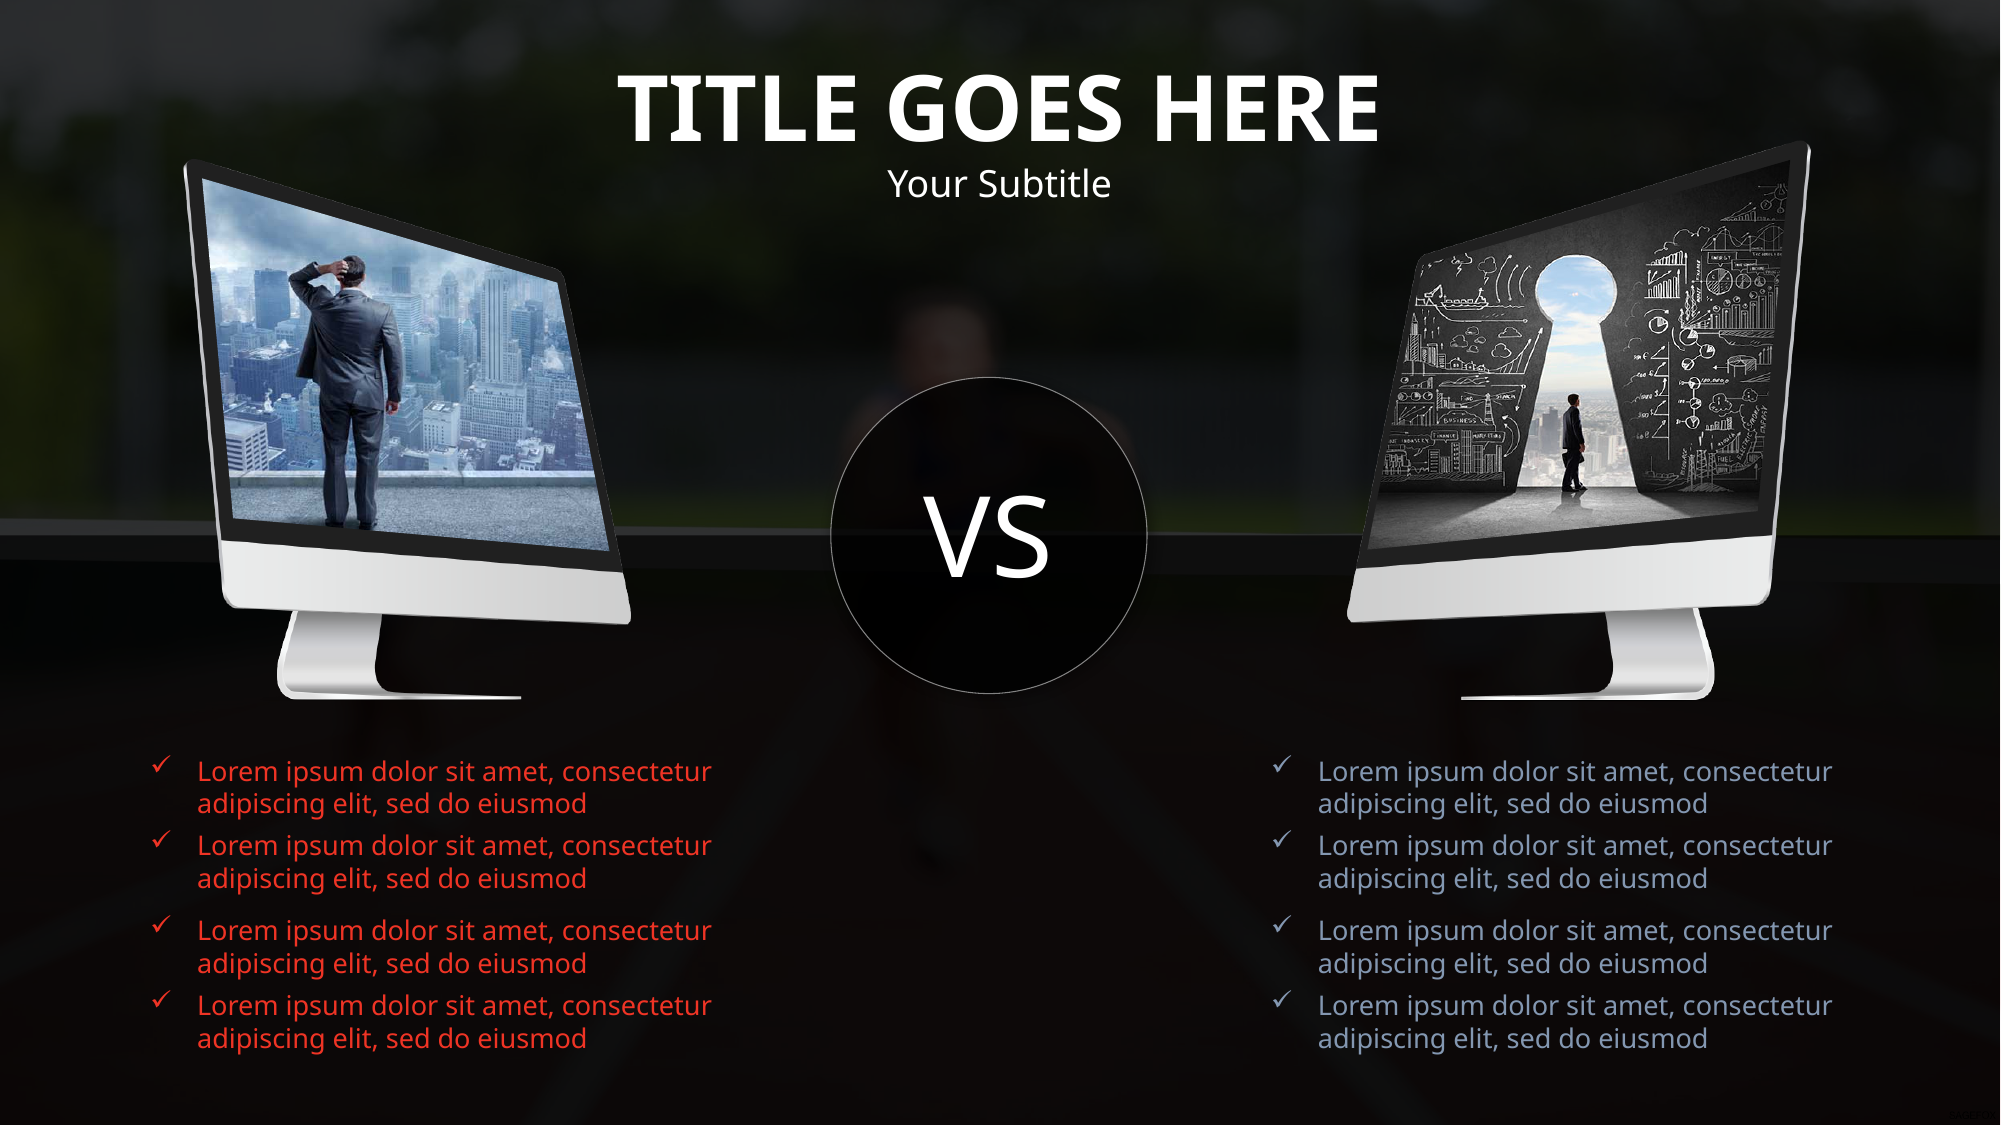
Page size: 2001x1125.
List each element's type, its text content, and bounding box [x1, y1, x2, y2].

text_box TITLE GOES HERE Your Subtitle [548, 42, 1452, 212]
text_box [850, 376, 1128, 457]
text_box VS [838, 457, 1138, 612]
text_box Lorem ipsum dolor sit amet, consectetur adipiscing elit, sed do eiusmod Lorem ipsum dolor sit amet, consectetur adipiscing elit, sed do eiusmod Lorem ipsum dolor sit amet, consectetur adipiscing elit, sed do eiusmod Lorem ipsum dolor sit amet, consectetur adipiscing elit, sed do eiusmod [1256, 746, 1850, 1071]
text_box [0, 534, 2000, 1125]
text_box [1138, 479, 1149, 592]
picture [0, 0, 2001, 1125]
text_box [849, 612, 1129, 695]
text_box [829, 484, 838, 586]
text_box Lorem ipsum dolor sit amet, consectetur adipiscing elit, sed do eiusmod Lorem ipsum dolor sit amet, consectetur adipiscing elit, sed do eiusmod Lorem ipsum dolor sit amet, consectetur adipiscing elit, sed do eiusmod Lorem ipsum dolor sit amet, consectetur adipiscing elit, sed do eiusmod [135, 746, 729, 1071]
